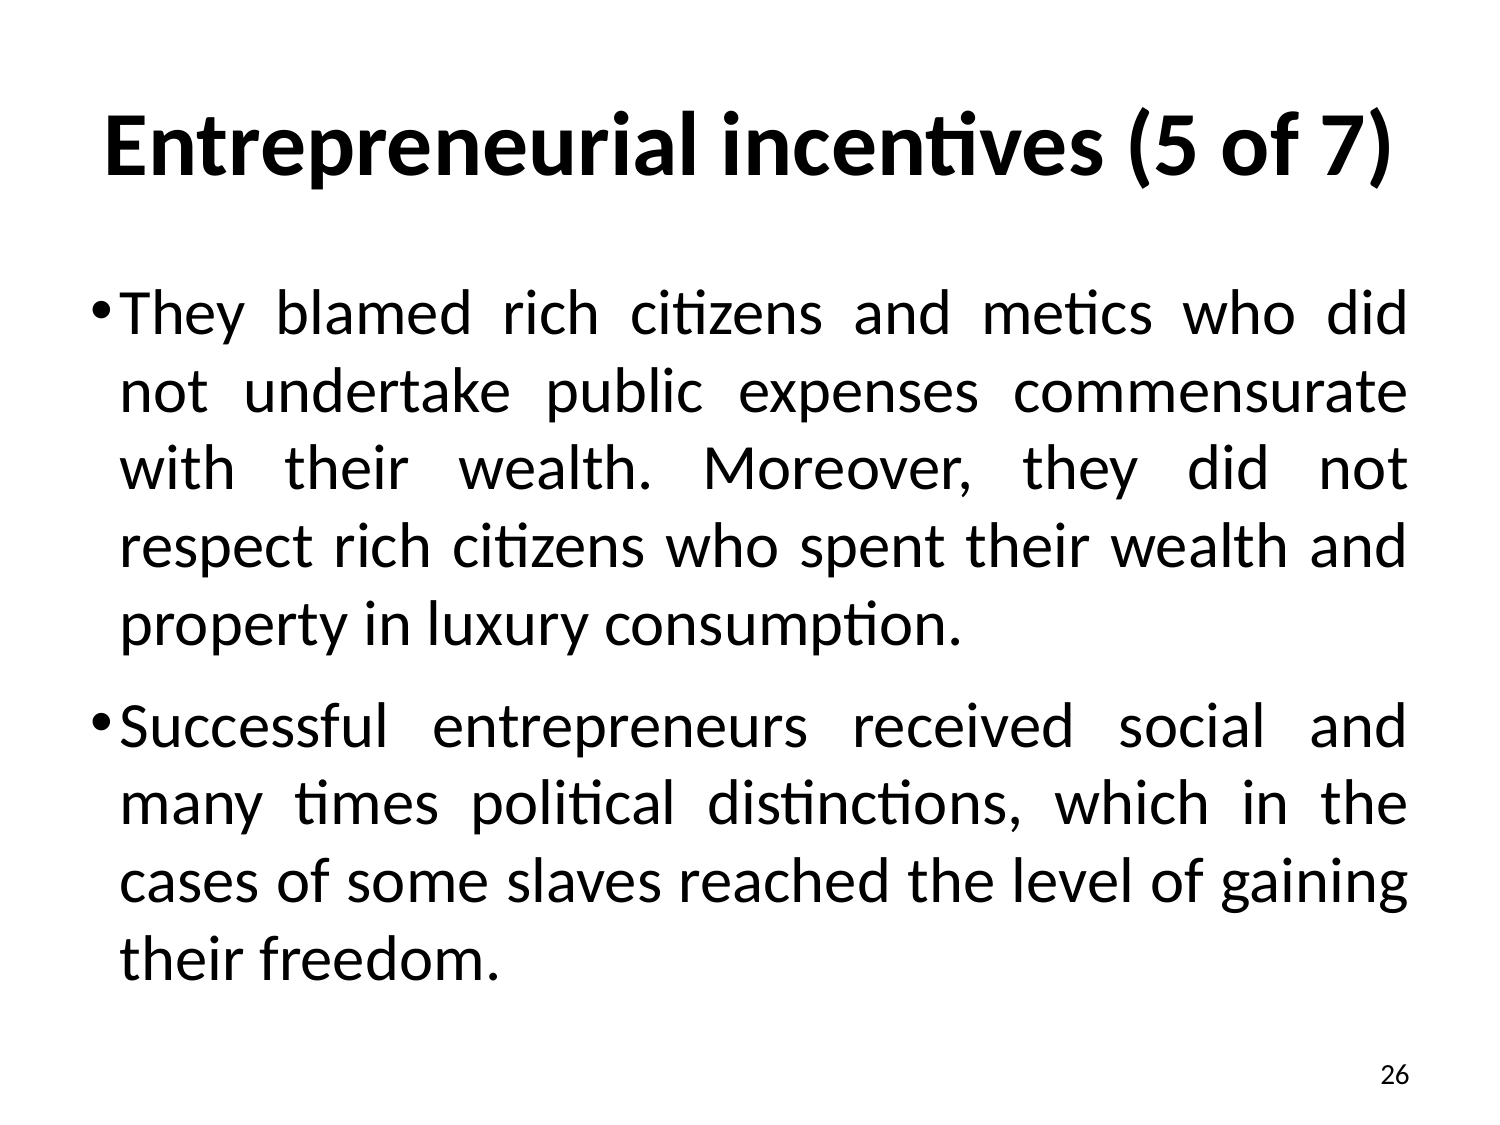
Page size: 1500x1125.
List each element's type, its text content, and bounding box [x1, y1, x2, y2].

slide_number 26 [1074, 1042, 1425, 1103]
list They blamed rich citizens and metics who did not undertake public expenses commensurate with their wealth. Moreover, they did not respect rich citizens who spent their wealth and property in luxury consumption. Successful entrepreneurs received social and many times political distinctions, which in the cases of some slaves reached the level of gaining their freedom. [75, 262, 1425, 1005]
title Entrepreneurial incentives (5 of 7) [75, 45, 1425, 233]
